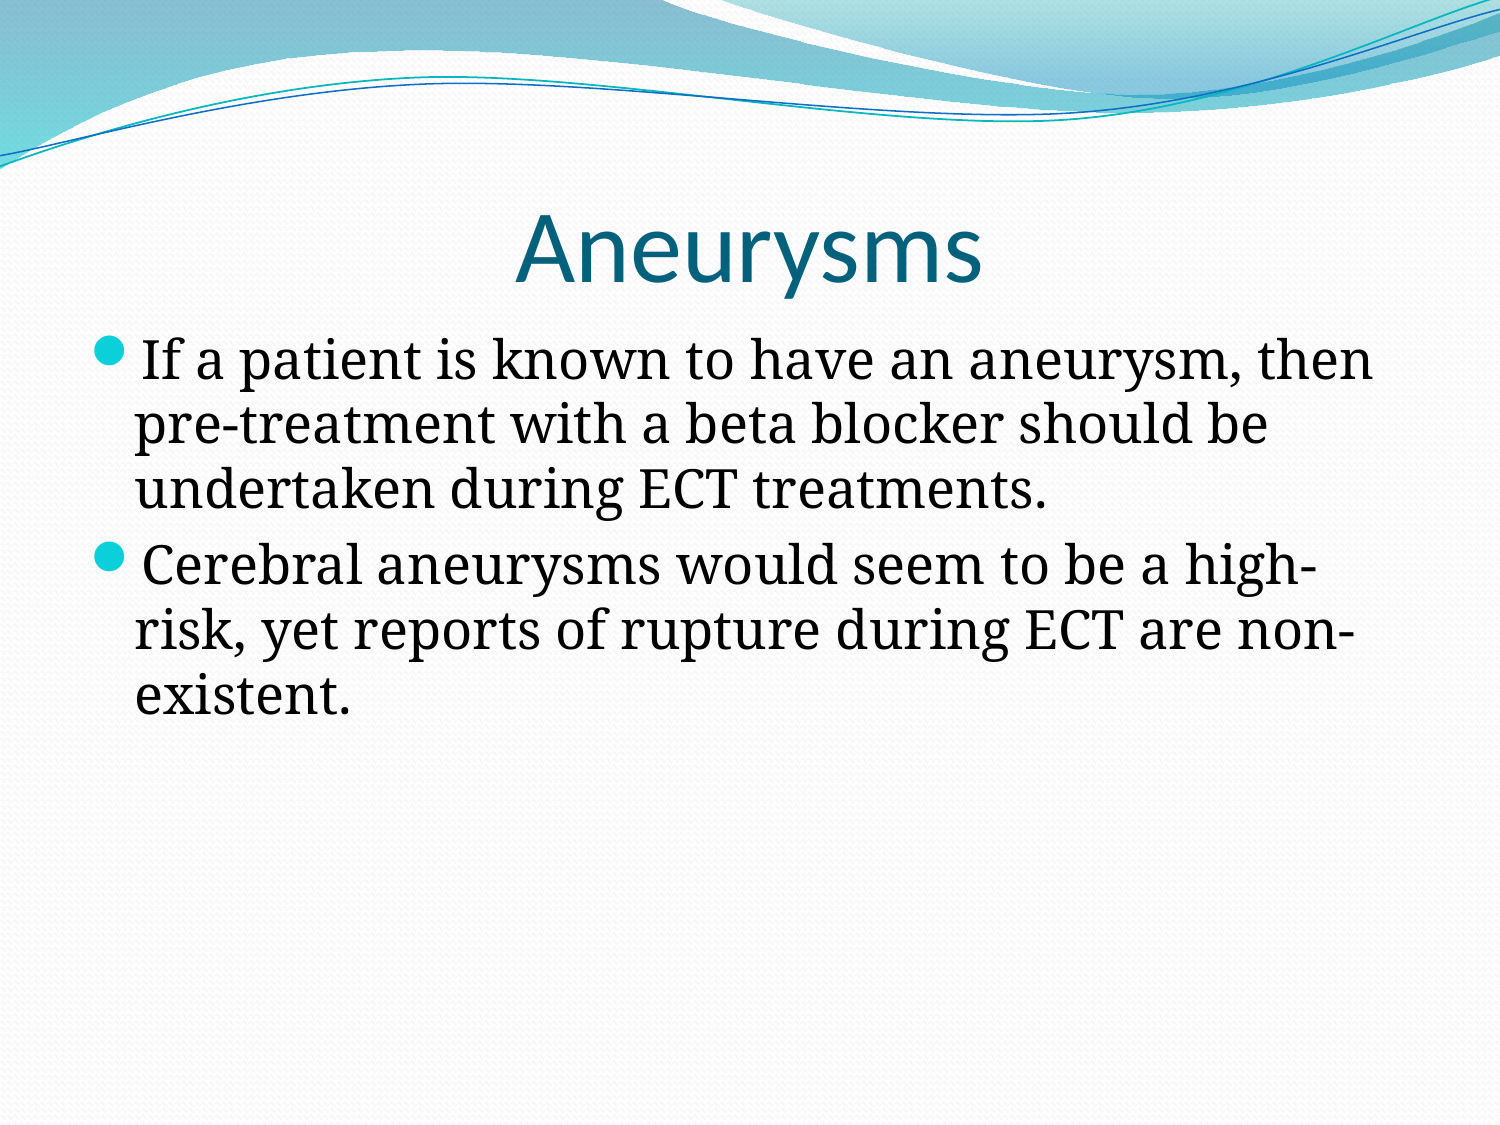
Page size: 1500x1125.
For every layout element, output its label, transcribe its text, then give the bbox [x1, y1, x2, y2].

title Aneurysms [74, 115, 1426, 304]
list If a patient is known to have an aneurysm, then pre-treatment with a beta blocker should be undertaken during ECT treatments. Cerebral aneurysms would seem to be a high-risk, yet reports of rupture during ECT are non-existent. [74, 317, 1426, 1038]
